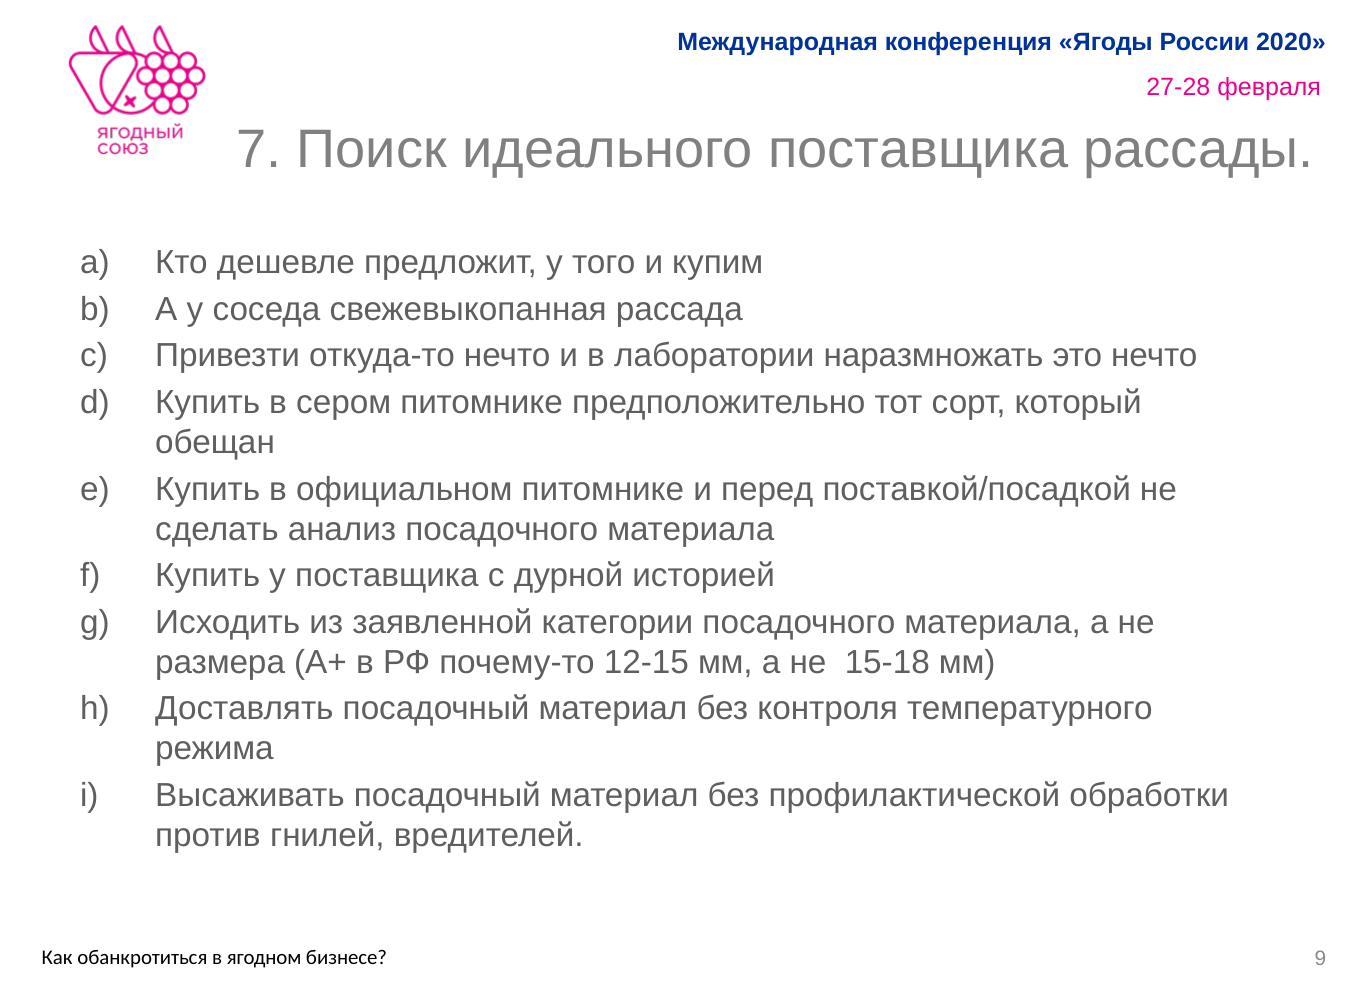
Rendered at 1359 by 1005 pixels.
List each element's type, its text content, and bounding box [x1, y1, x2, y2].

text_box Как обанкротиться в ягодном бизнесе? [29, 937, 1207, 975]
list Кто дешевле предложит, у того и купим А у соседа свежевыкопанная рассада Привезти откуда-то нечто и в лаборатории наразмножать это нечто Купить в сером питомнике предположительно тот сорт, который обещан Купить в официальном питомнике и перед поставкой/посадкой не сделать анализ посадочного материала Купить у поставщика с дурной историей Исходить из заявленной категории посадочного материала, а не размера (А+ в РФ почему-то 12-15 мм, а не 15-18 мм) Доставлять посадочный материал без контроля температурного режима Высаживать посадочный материал без профилактической обработки против гнилей, вредителей. [67, 234, 1258, 897]
title 7. Поиск идеального поставщика рассады. [218, 107, 1334, 224]
picture [51, 5, 219, 172]
slide_number 9 [1021, 930, 1339, 985]
